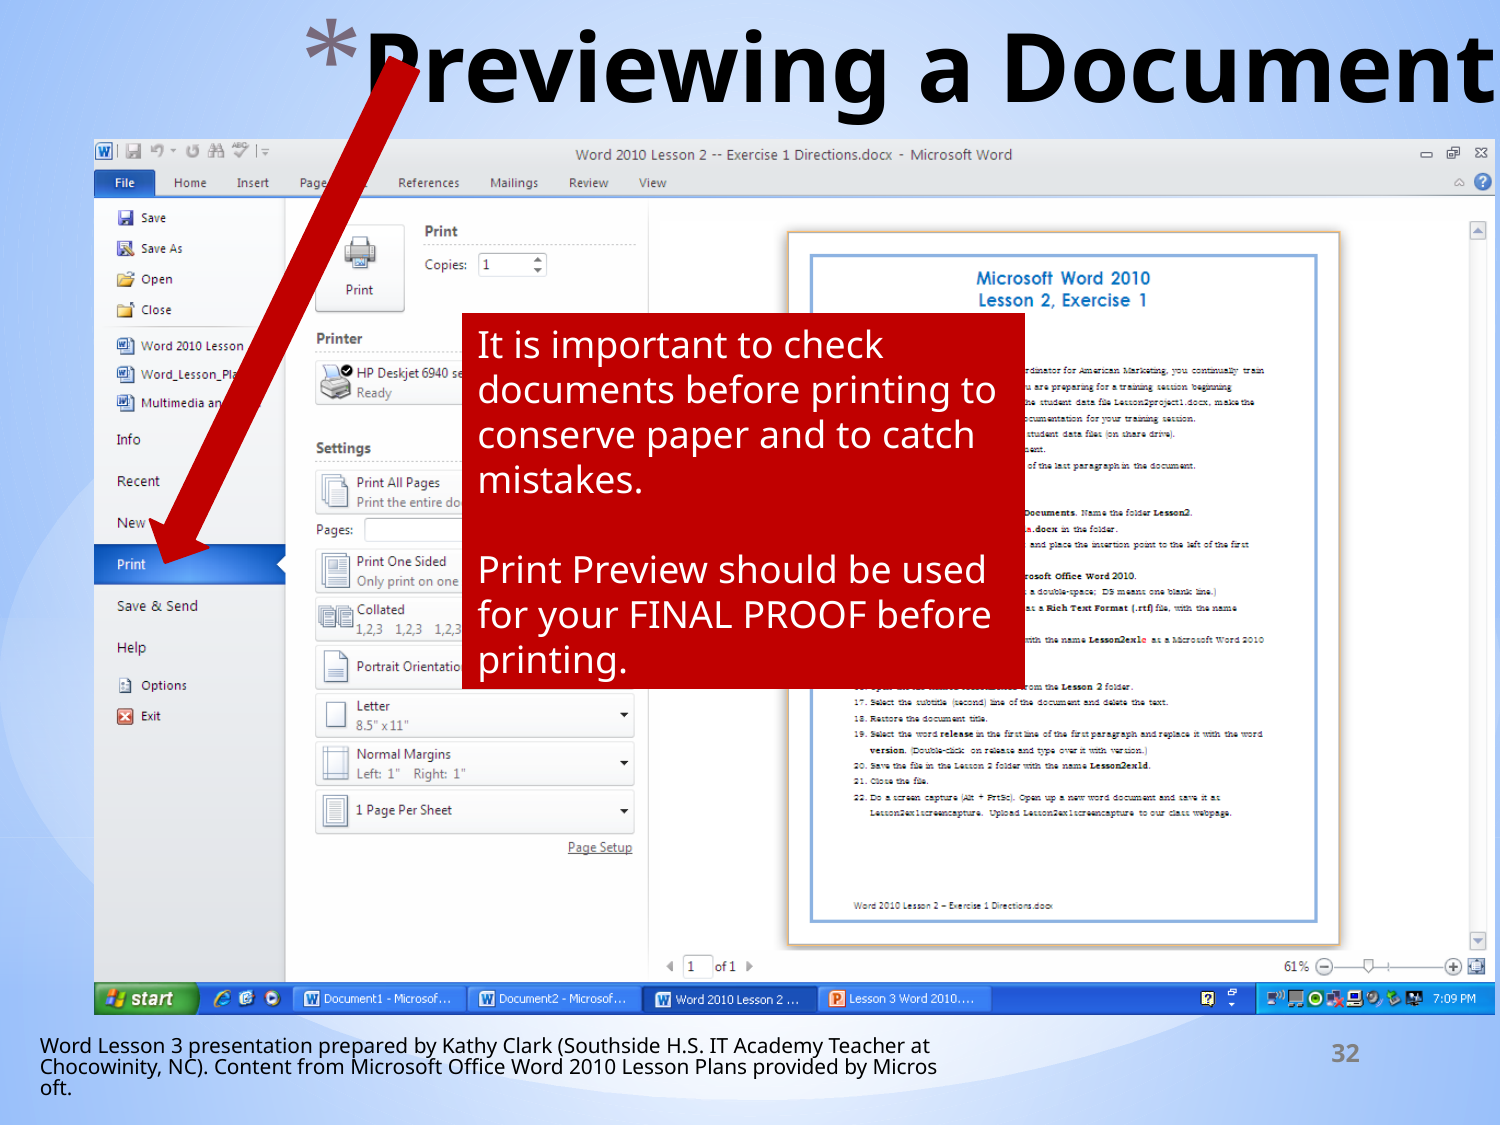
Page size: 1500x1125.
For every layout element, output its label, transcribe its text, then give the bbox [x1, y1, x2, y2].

text_box [350, 55, 421, 136]
title Previewing a Document [12, 0, 1500, 113]
footer Word Lesson 3 presentation prepared by Kathy Clark (Southside H.S. IT Academy Teacher at Chocowinity, NC). Content from Microsoft Office Word 2010 Lesson Plans provided by Microsoft. [24, 1025, 963, 1094]
picture [94, 138, 1496, 1015]
slide_number 32 [1074, 1025, 1375, 1085]
